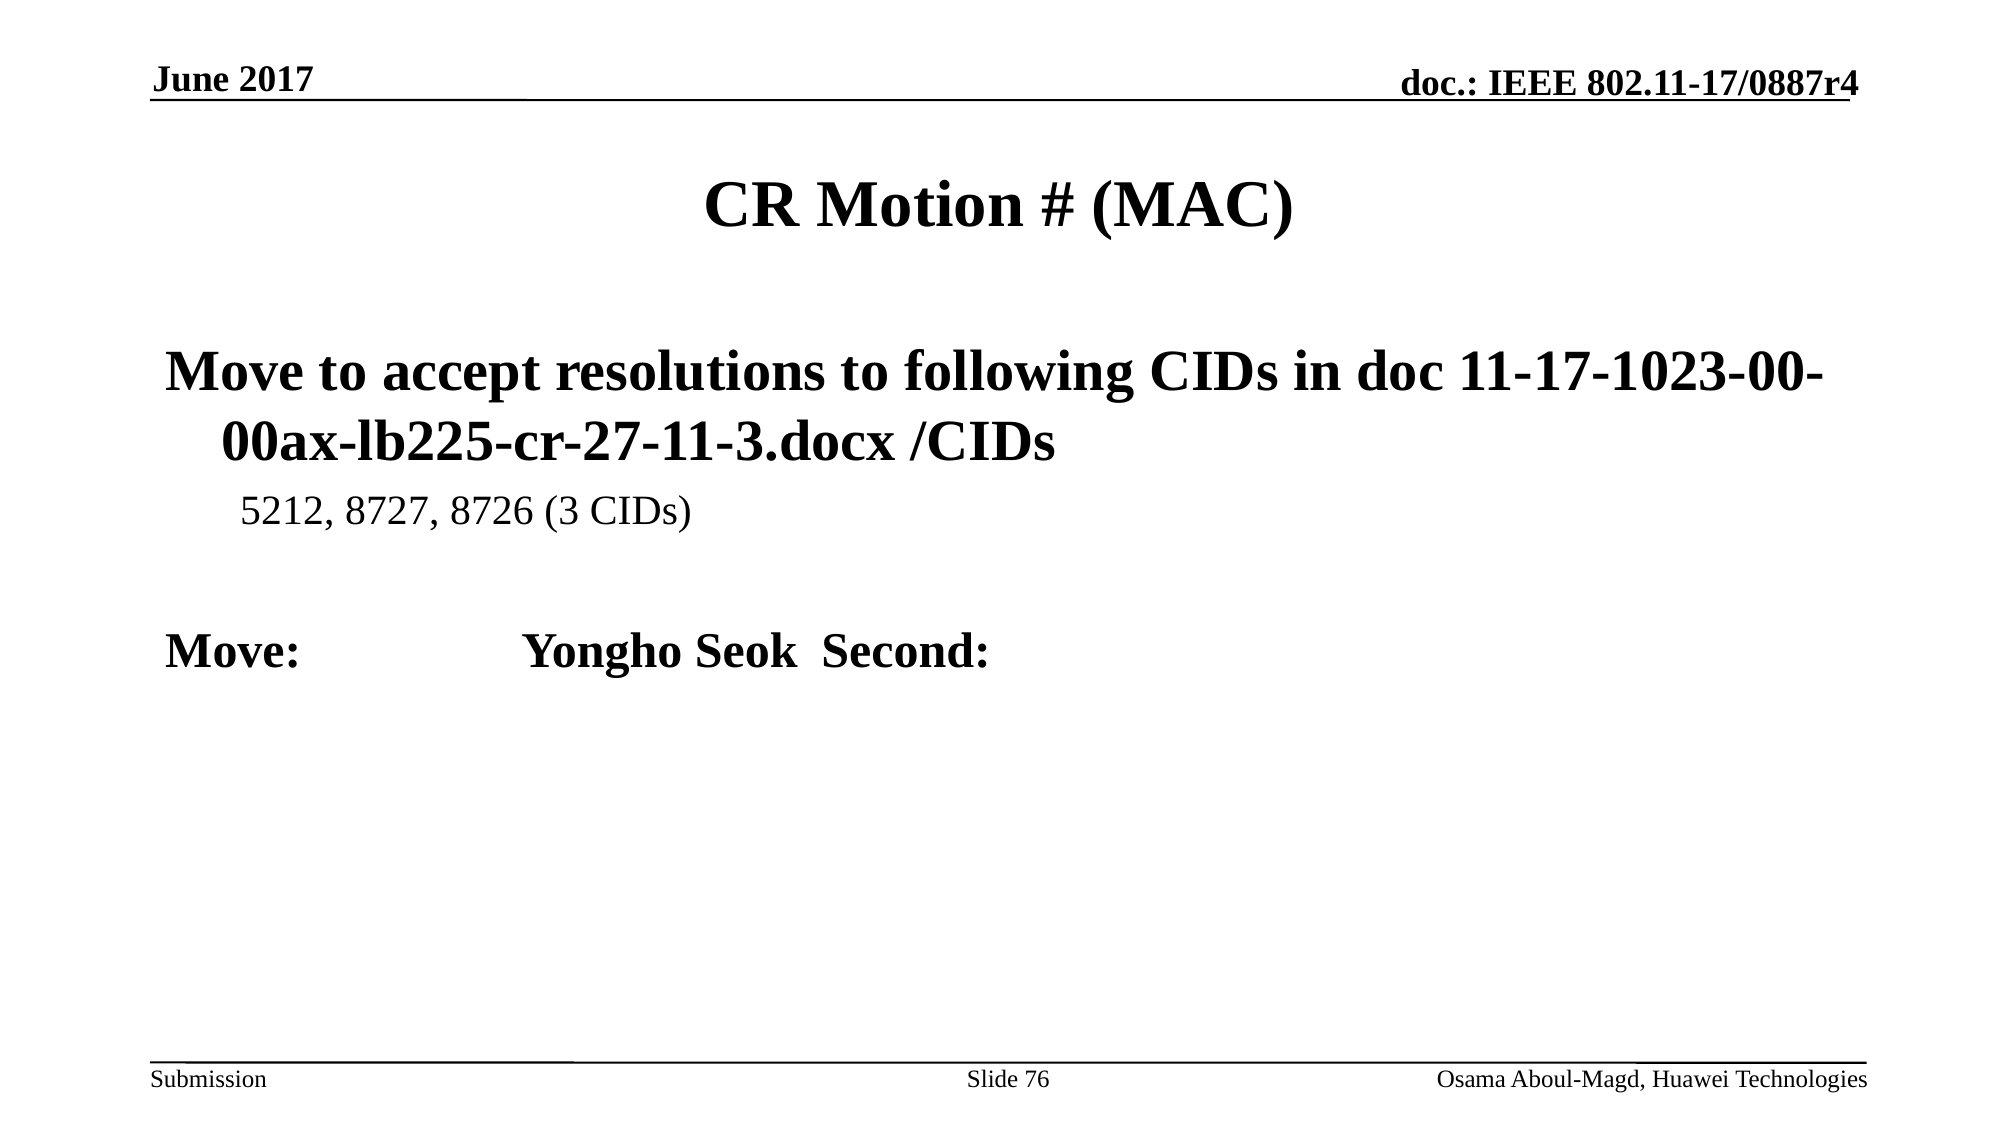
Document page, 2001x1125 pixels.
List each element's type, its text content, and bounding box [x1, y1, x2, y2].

slide_number Slide 76 [950, 1061, 1067, 1123]
footer Osama Aboul-Magd, Huawei Technologies [1171, 1061, 1869, 1093]
title CR Motion # (MAC) [149, 112, 1850, 288]
list Move to accept resolutions to following CIDs in doc 11-17-1023-00-00ax-lb225-cr-27-11-3.docx /CIDs 5212, 8727, 8726 (3 CIDs) Move: Yongho Seok Second: [149, 324, 1850, 1000]
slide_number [152, 54, 563, 100]
